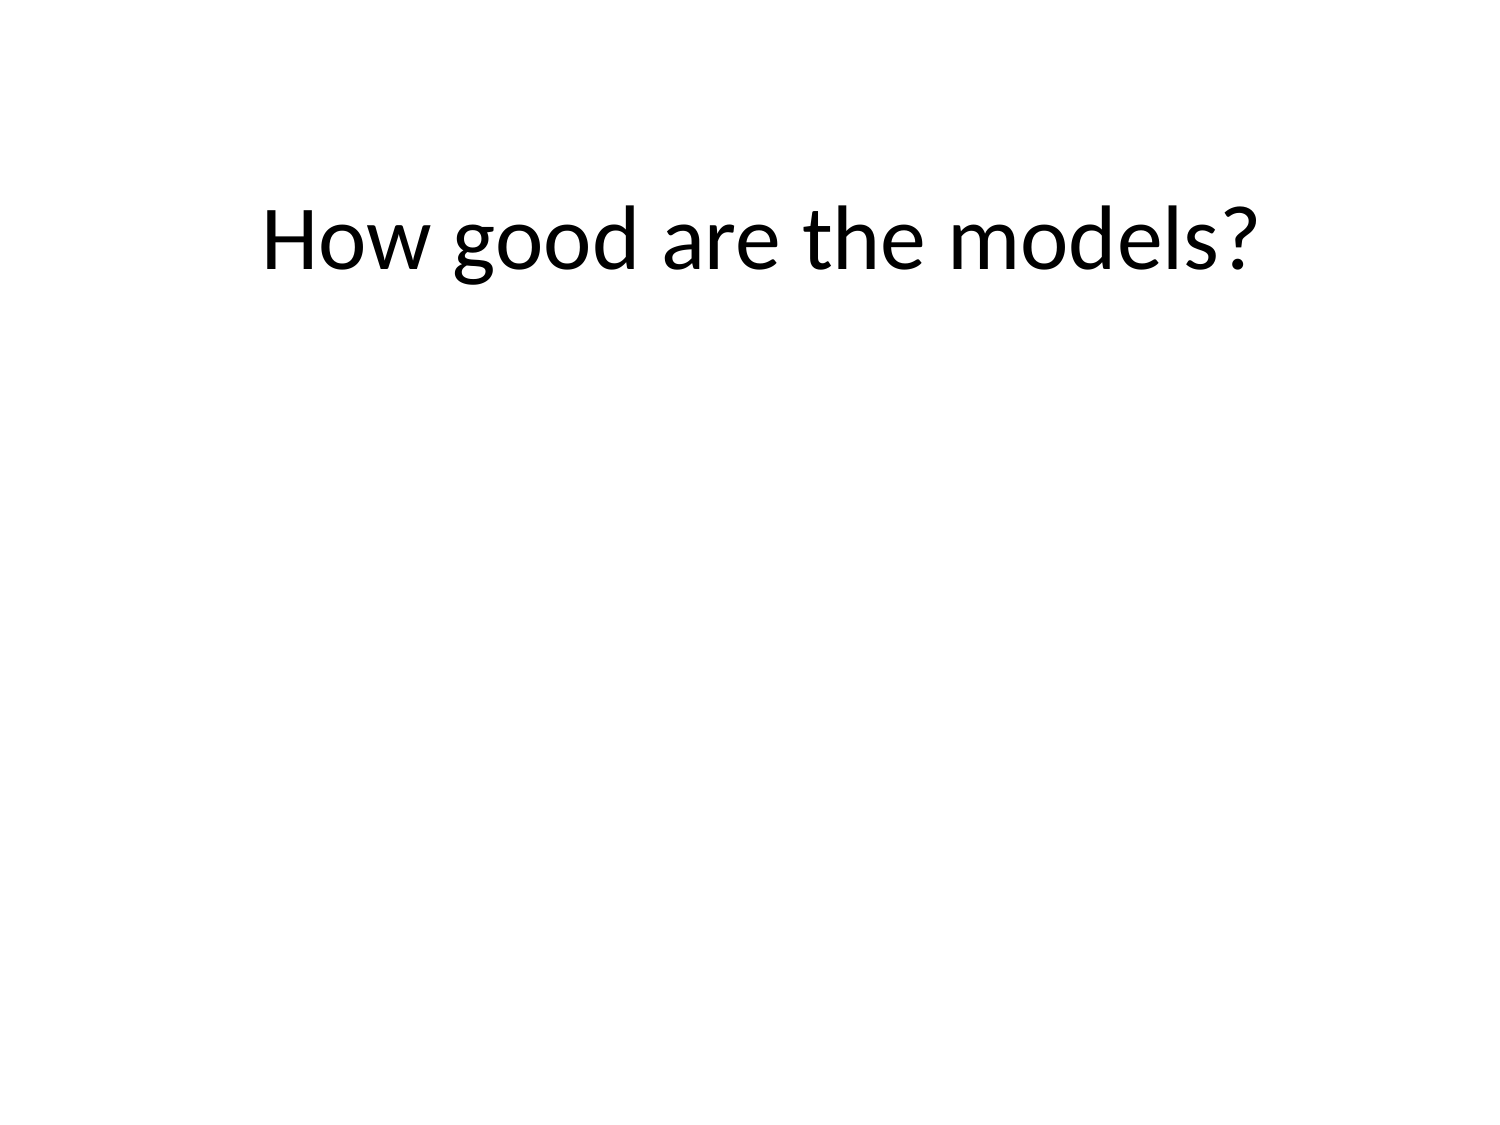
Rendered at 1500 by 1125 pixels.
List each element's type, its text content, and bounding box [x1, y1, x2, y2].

title How good are the models? [125, 112, 1400, 354]
